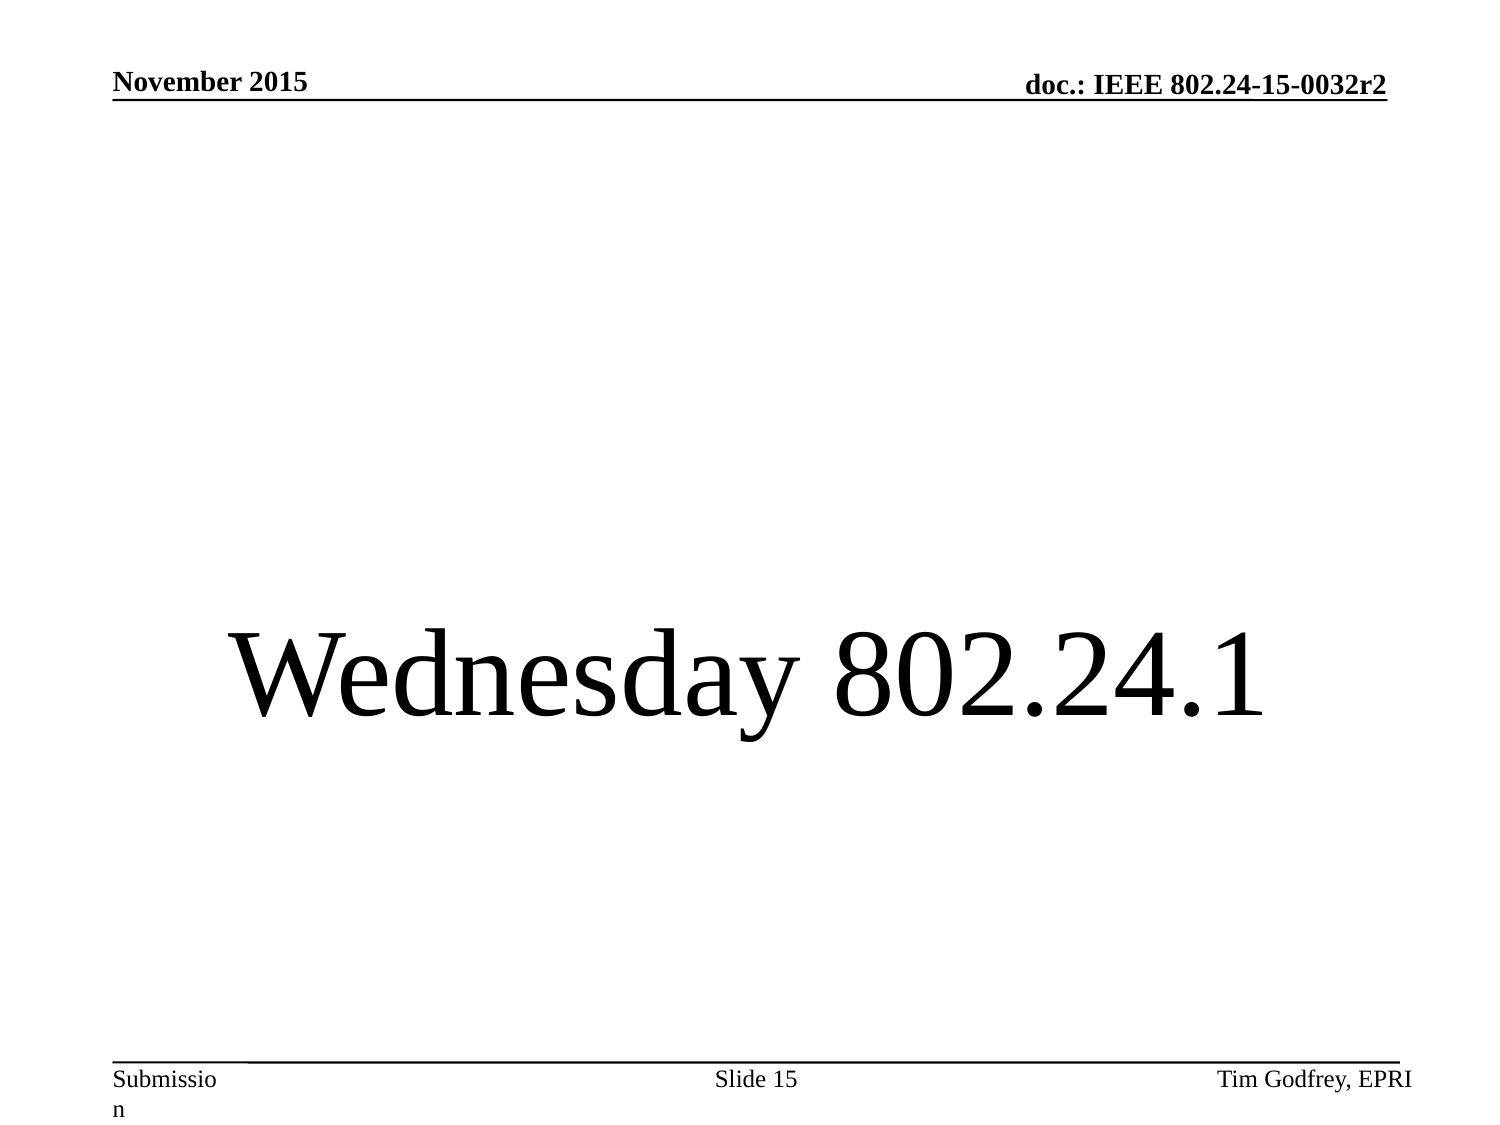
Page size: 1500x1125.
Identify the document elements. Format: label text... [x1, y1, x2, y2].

footer Tim Godfrey, EPRI [900, 1062, 1413, 1093]
slide_number Slide 15 [712, 1062, 800, 1093]
title Wednesday 802.24.1 [102, 280, 1397, 749]
